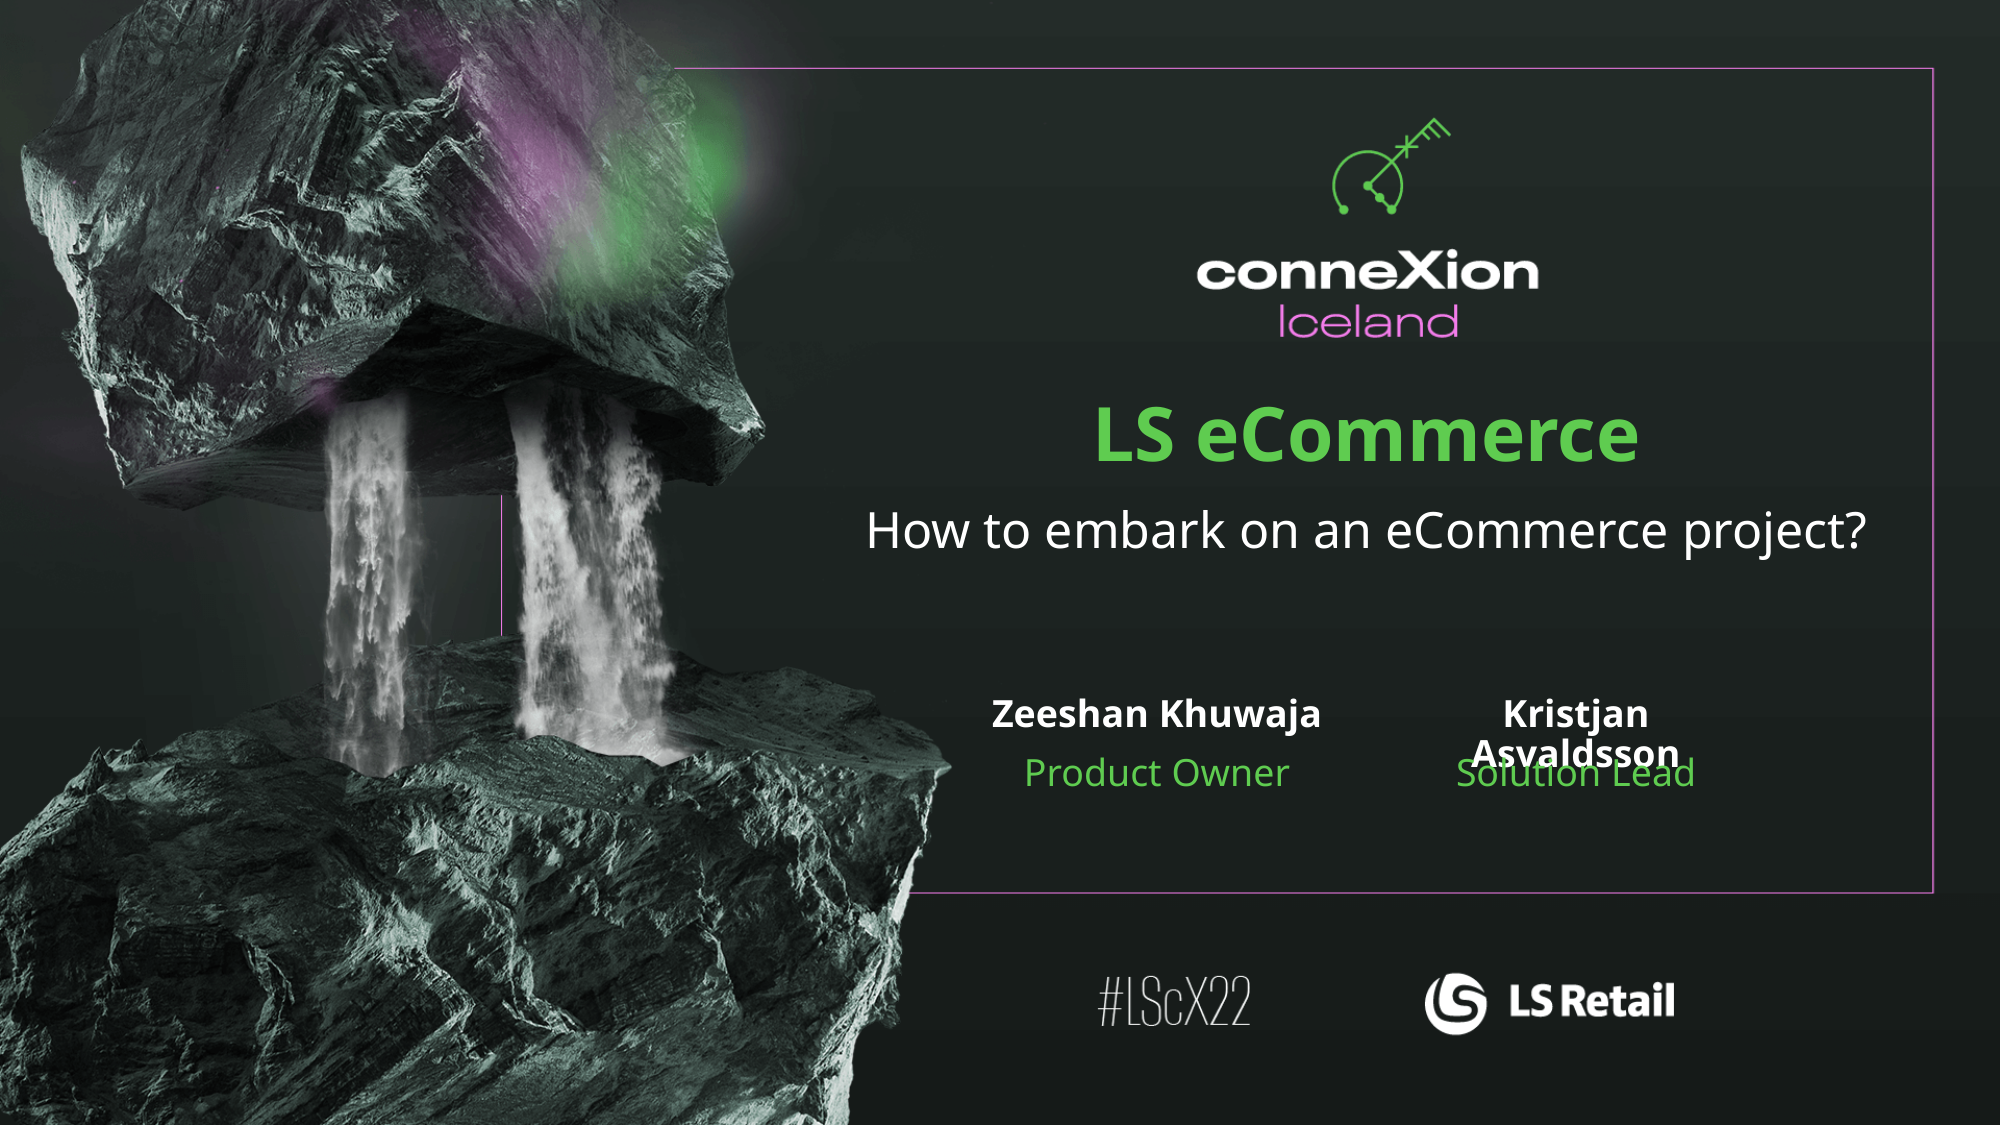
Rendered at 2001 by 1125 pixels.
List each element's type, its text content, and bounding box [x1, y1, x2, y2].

list Solution Lead [1381, 746, 1771, 804]
list LS eCommerce [834, 389, 1899, 482]
list Kristjan Asvaldsson [1381, 687, 1771, 745]
list Product Owner [962, 746, 1353, 804]
text_box How to embark on an eCommerce project? [834, 498, 1899, 591]
list Zeeshan Khuwaja [962, 687, 1353, 745]
picture [0, 0, 2000, 1125]
